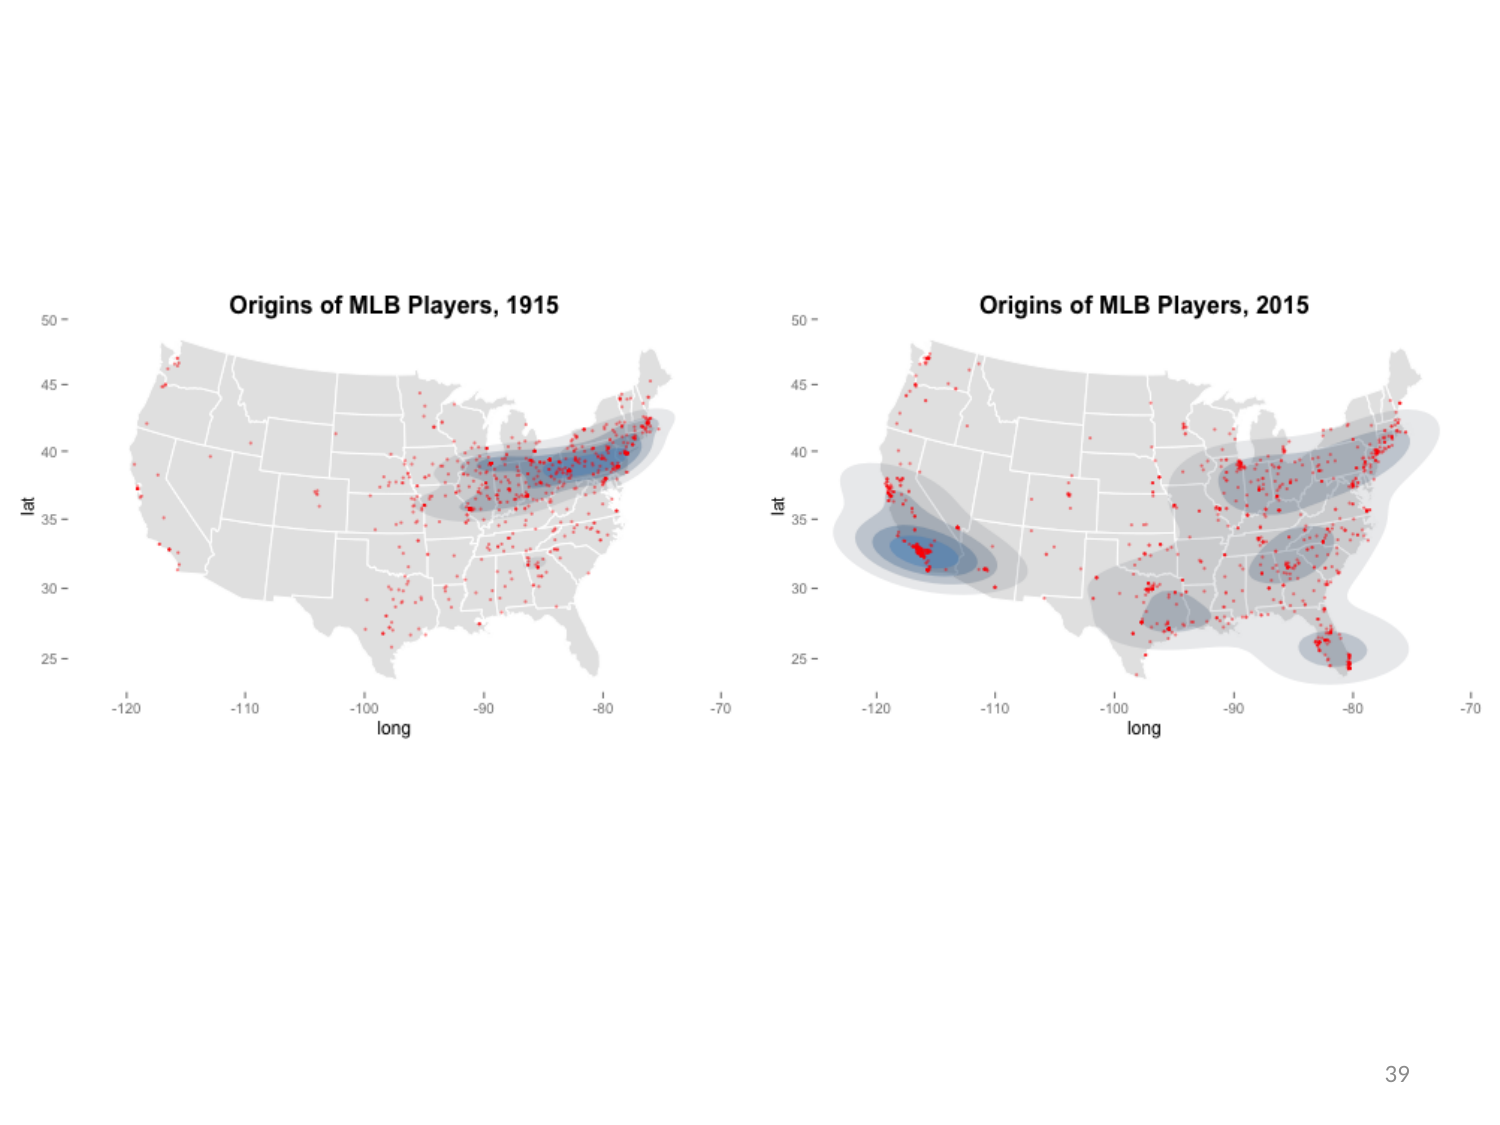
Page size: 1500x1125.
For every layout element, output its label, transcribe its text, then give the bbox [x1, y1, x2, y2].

picture [0, 193, 1500, 820]
slide_number 39 [1074, 1042, 1425, 1103]
